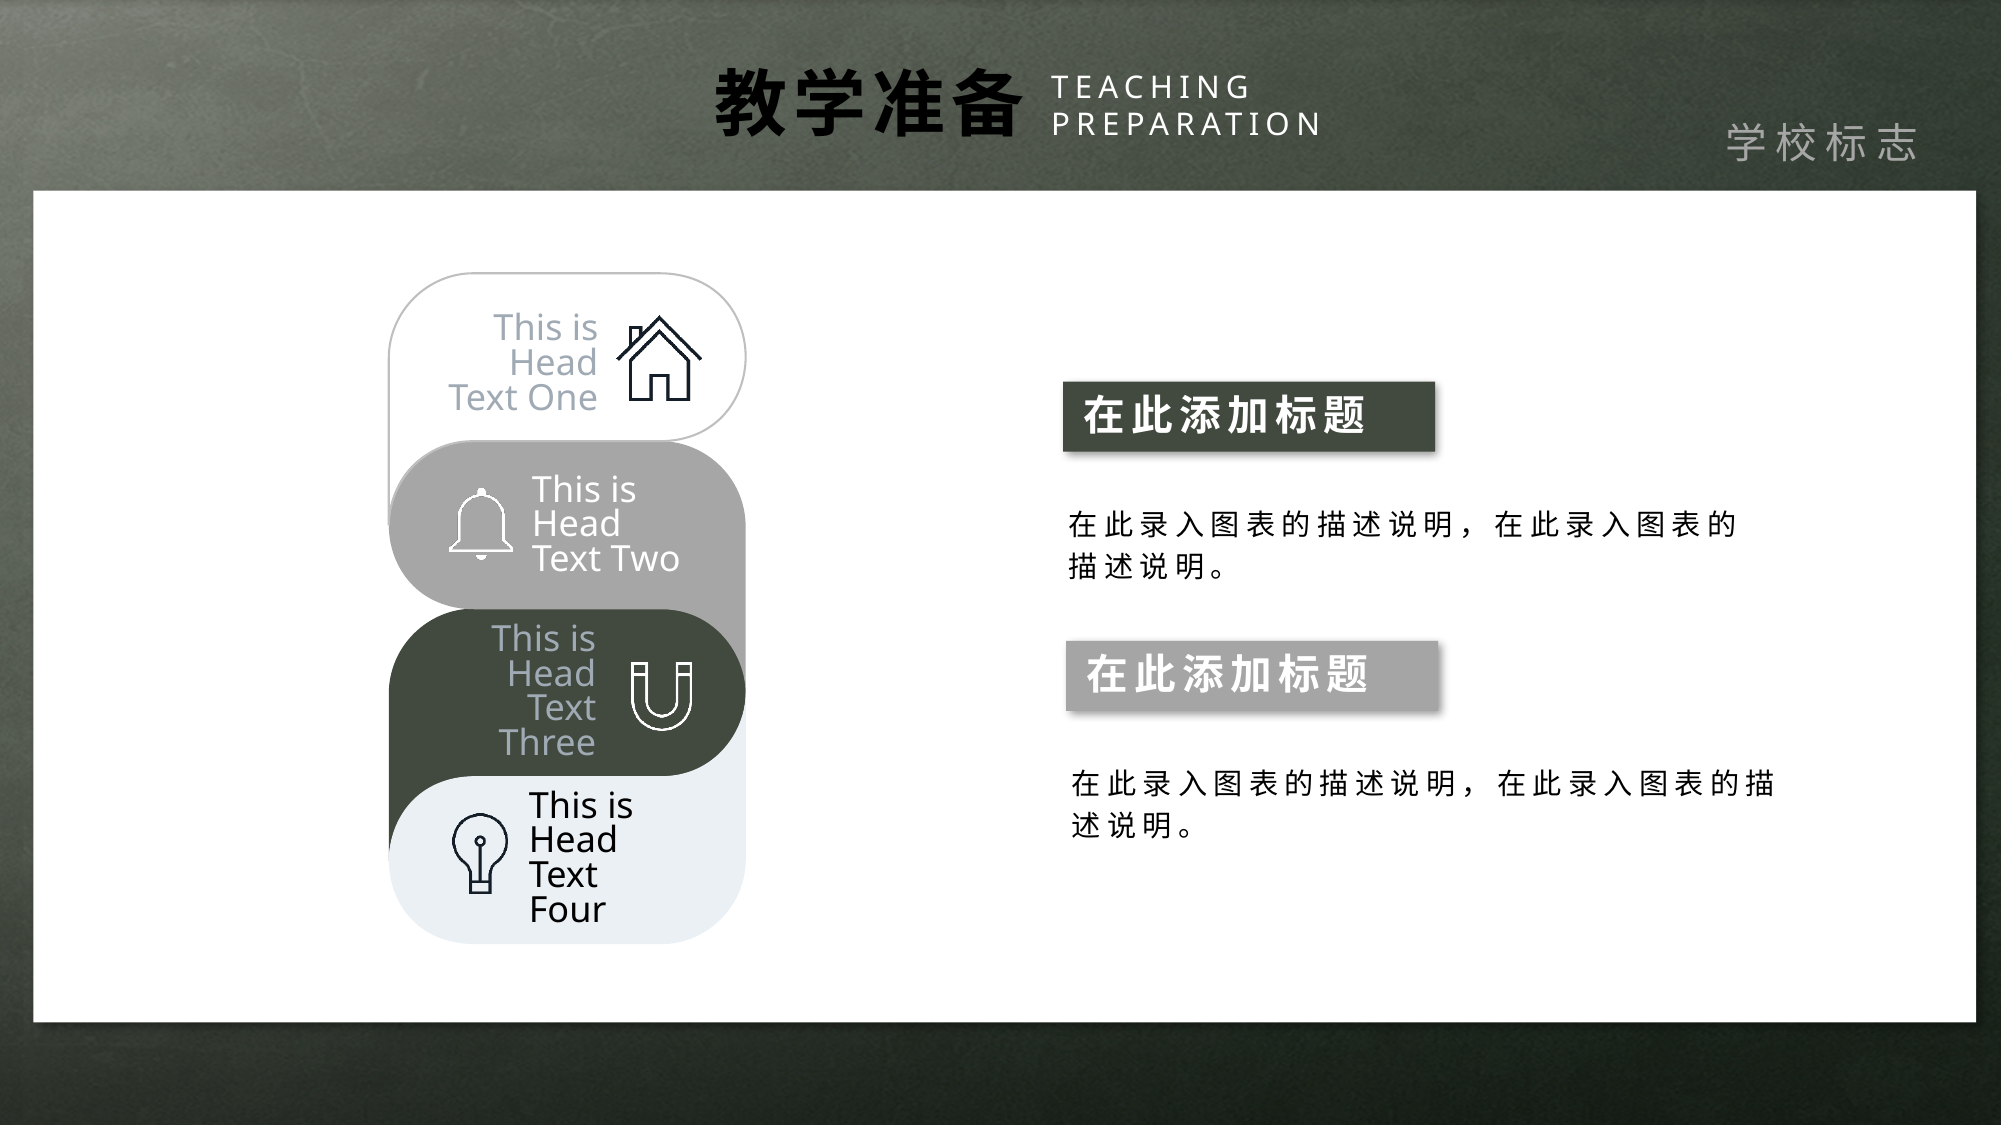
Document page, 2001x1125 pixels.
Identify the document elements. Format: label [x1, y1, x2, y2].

picture [0, 0, 2001, 1125]
text_box [444, 315, 702, 411]
text_box [694, 50, 1336, 154]
text_box [1056, 640, 1800, 851]
text_box [442, 647, 692, 739]
text_box [449, 480, 686, 573]
text_box [452, 813, 683, 906]
text_box [1053, 381, 1767, 592]
